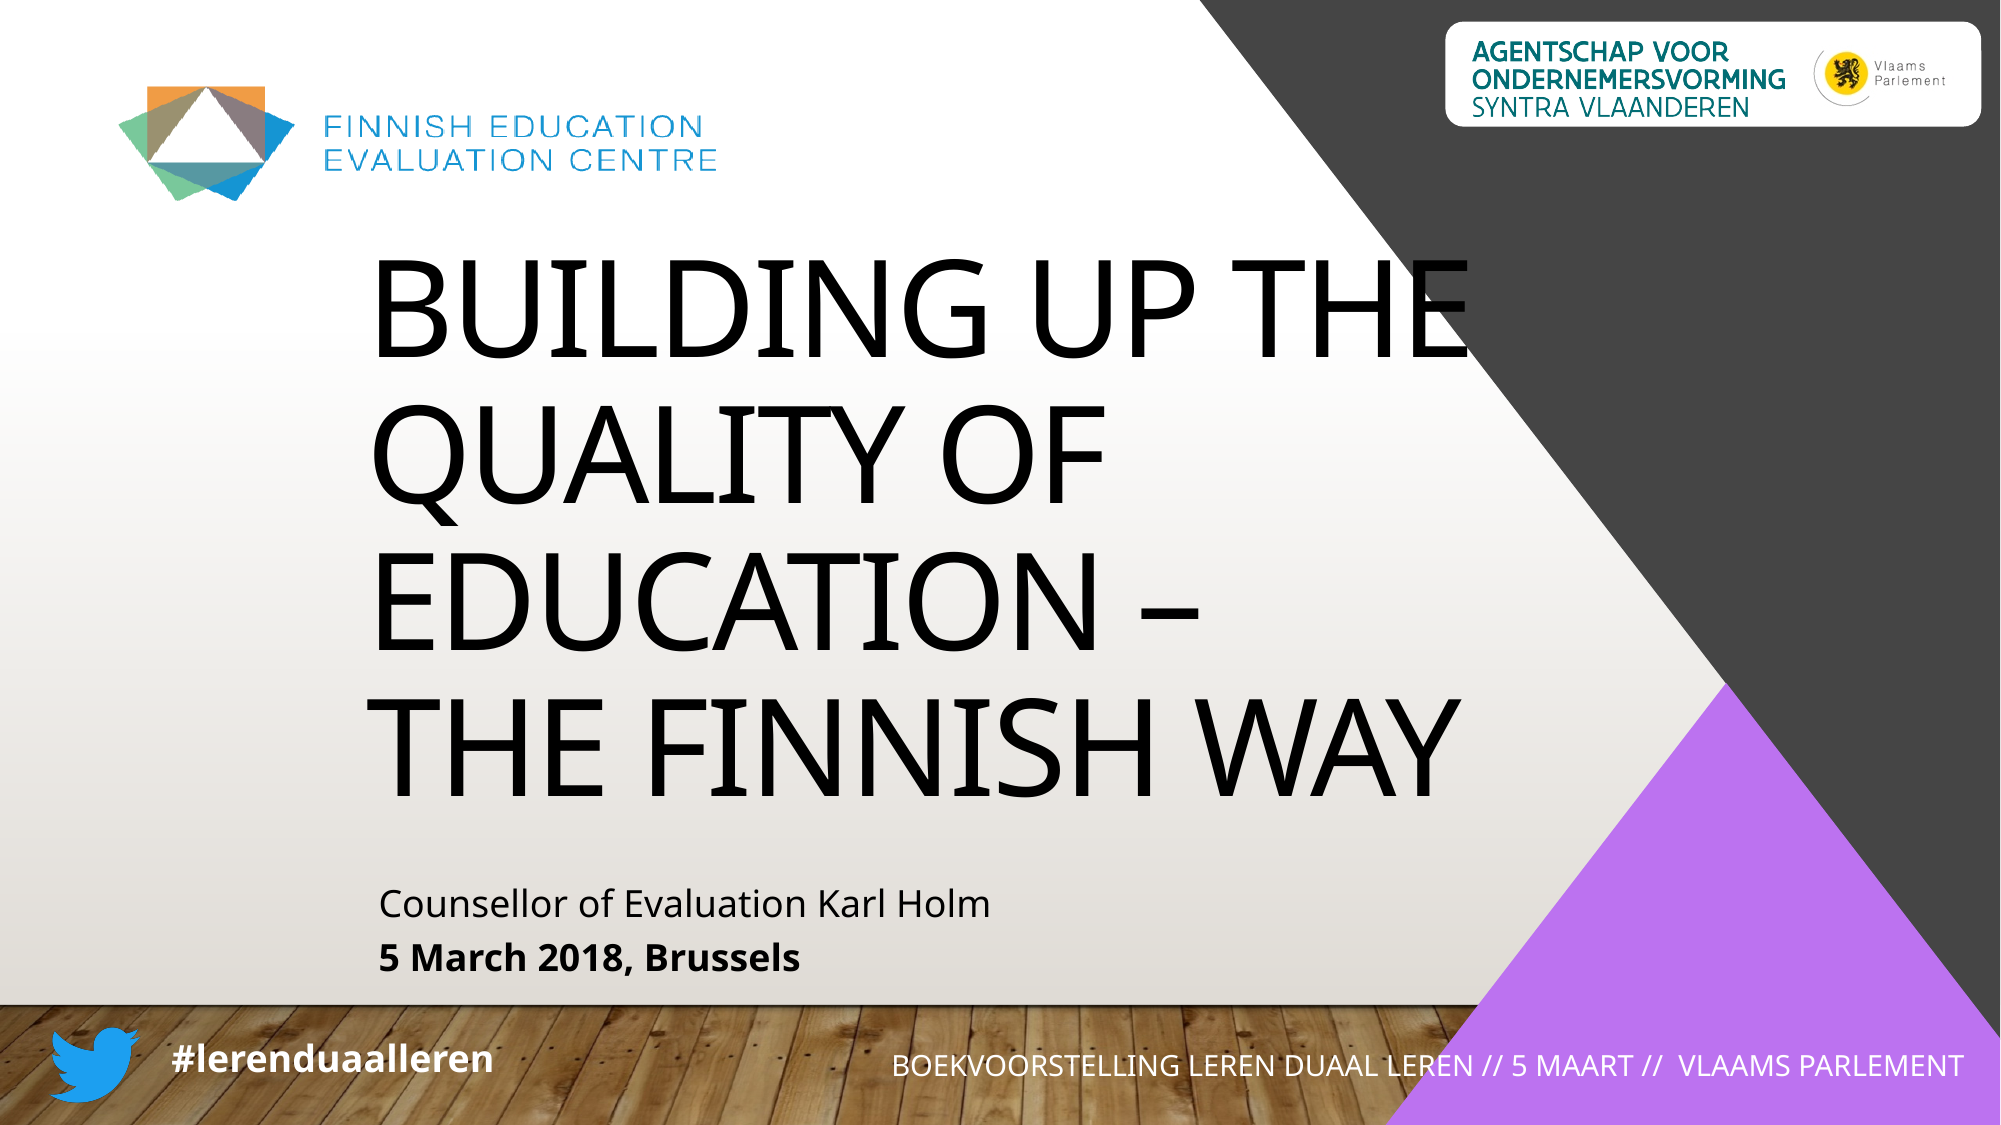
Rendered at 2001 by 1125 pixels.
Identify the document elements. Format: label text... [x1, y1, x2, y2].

text_box #lerenduaalleren [156, 1027, 722, 1088]
picture [0, 1005, 1411, 1125]
picture [0, 9, 836, 264]
title Building up the Quality of Education – the Finnish Way [366, 331, 1491, 826]
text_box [1446, 22, 1981, 126]
text_box BOEKVOORSTELLING LEREN DUAAL LEREN // 5 MAART // VLAAMS PARLEMENT [833, 1039, 1980, 1090]
subtitle Counsellor of Evaluation Karl Holm 5 March 2018, Brussels [378, 825, 1229, 1071]
picture [1229, 1005, 1477, 1039]
